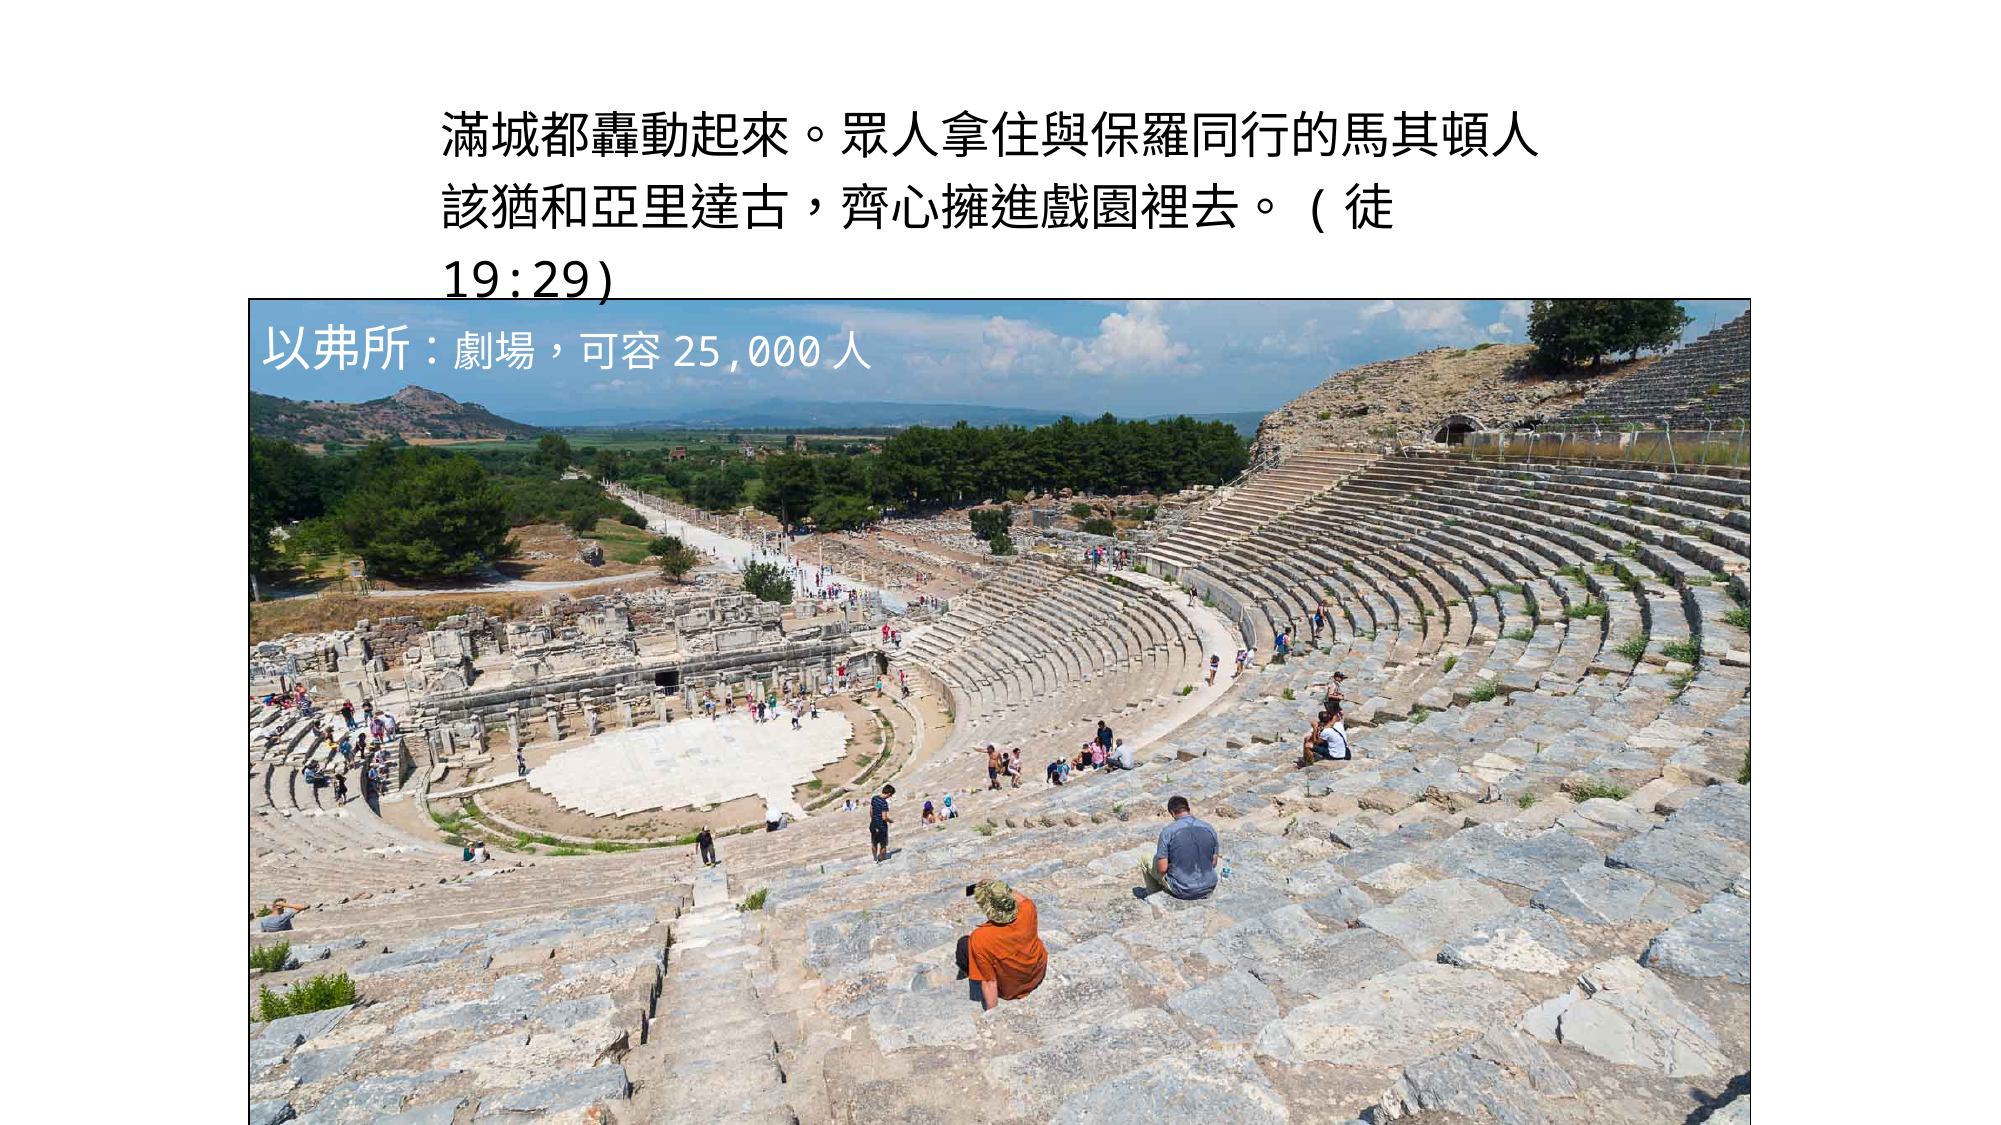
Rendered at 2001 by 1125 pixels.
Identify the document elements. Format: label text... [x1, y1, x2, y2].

text_box 滿城都轟動起來。眾人拿住與保羅同行的馬其頓人該猶和亞里達古，齊心擁進戲園裡去。(徒19:29) [425, 84, 1574, 299]
picture [249, 299, 1750, 1125]
